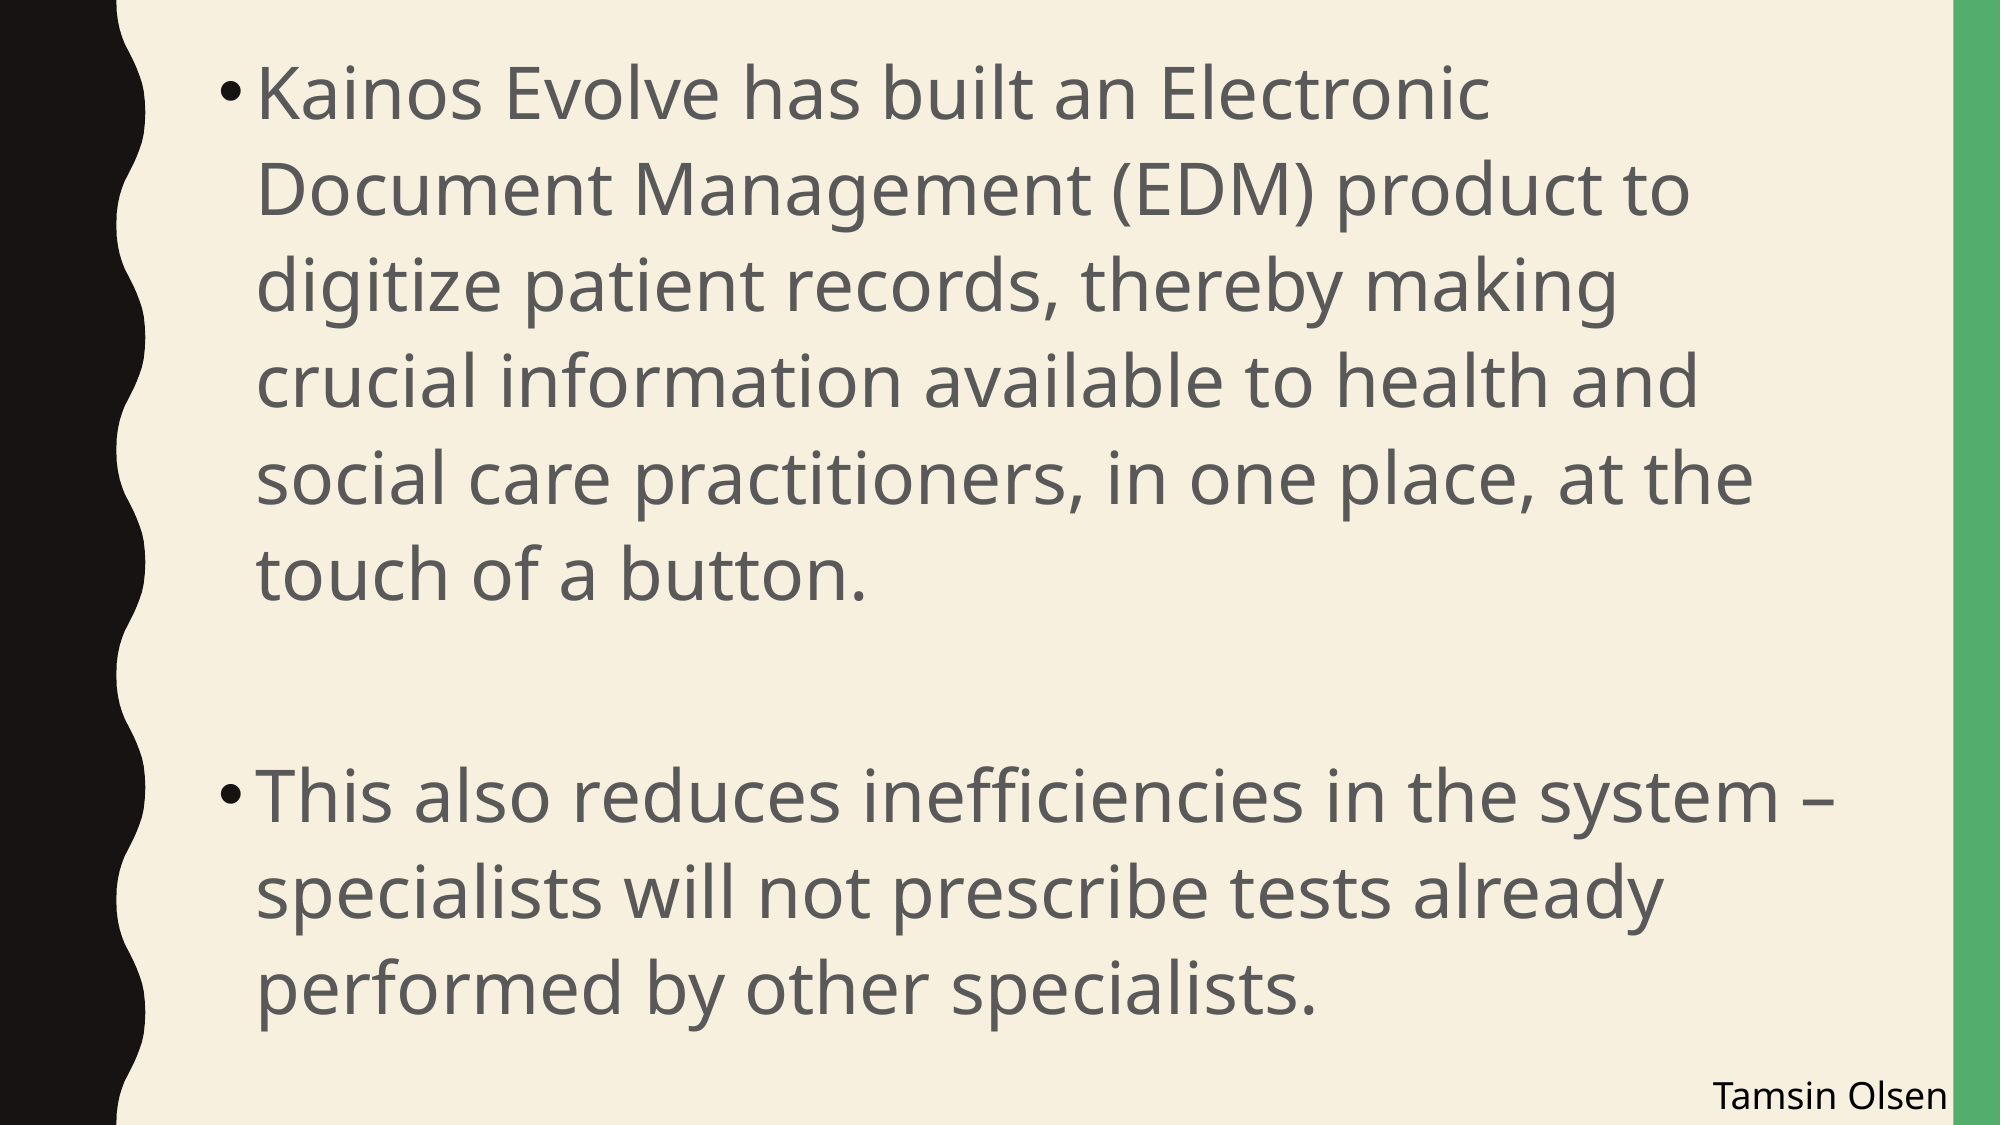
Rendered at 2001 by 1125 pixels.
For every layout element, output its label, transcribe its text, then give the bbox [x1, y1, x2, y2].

text_box Tamsin Olsen [1698, 1064, 2000, 1125]
text_box Kainos Evolve has built an Electronic Document Management (EDM) product to digitize patient records, thereby making crucial information available to health and social care practitioners, in one place, at the touch of a button. This also reduces inefficiencies in the system – specialists will not prescribe tests already performed by other specialists. [203, 29, 1873, 1025]
